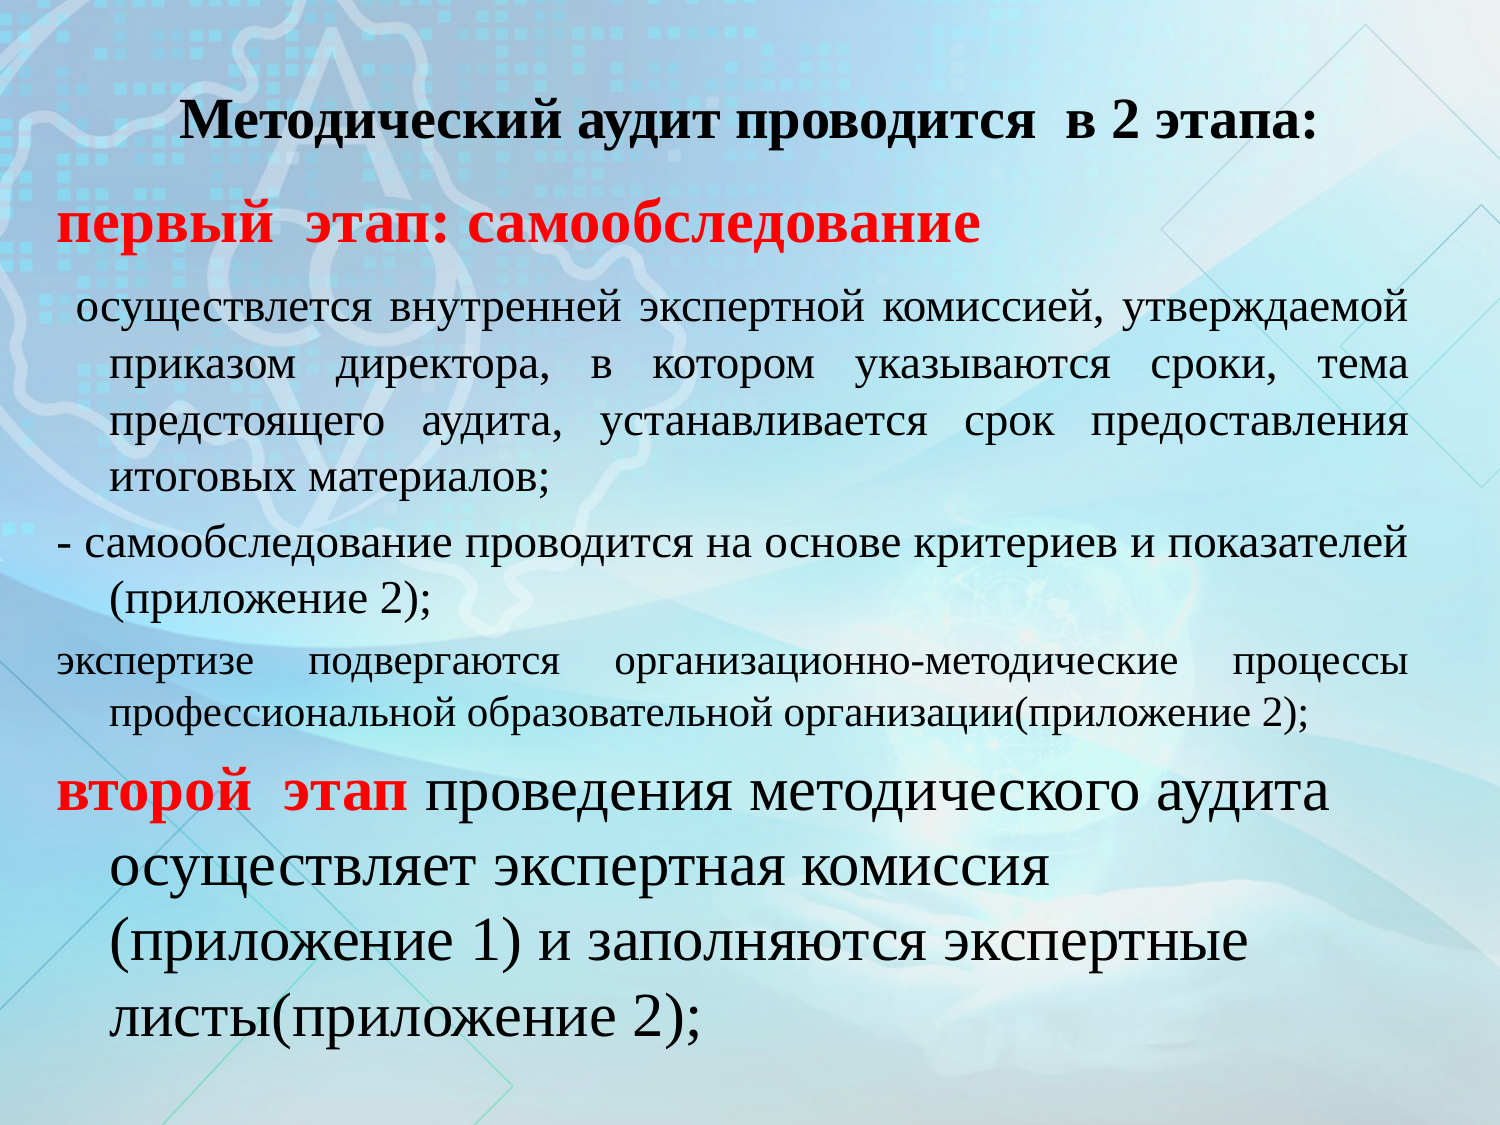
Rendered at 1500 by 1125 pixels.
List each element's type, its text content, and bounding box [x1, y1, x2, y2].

title Методический аудит проводится в 2 этапа: [75, 45, 1425, 172]
list первый этап: самообследование осуществлется внутренней экспертной комиссией, утверждаемой приказом директора, в котором указываются сроки, тема предстоящего аудита, устанавливается срок предоставления итоговых материалов; - самообследование проводится на основе критериев и показателей (приложение 2); экспертизе подвергаются организационно-методические процессы профессиональной образовательной организации(приложение 2); второй этап проведения методического аудита осуществляет экспертная комиссия (приложение 1) и заполняются экспертные листы(приложение 2); [41, 172, 1425, 1059]
picture [0, 0, 1500, 1125]
